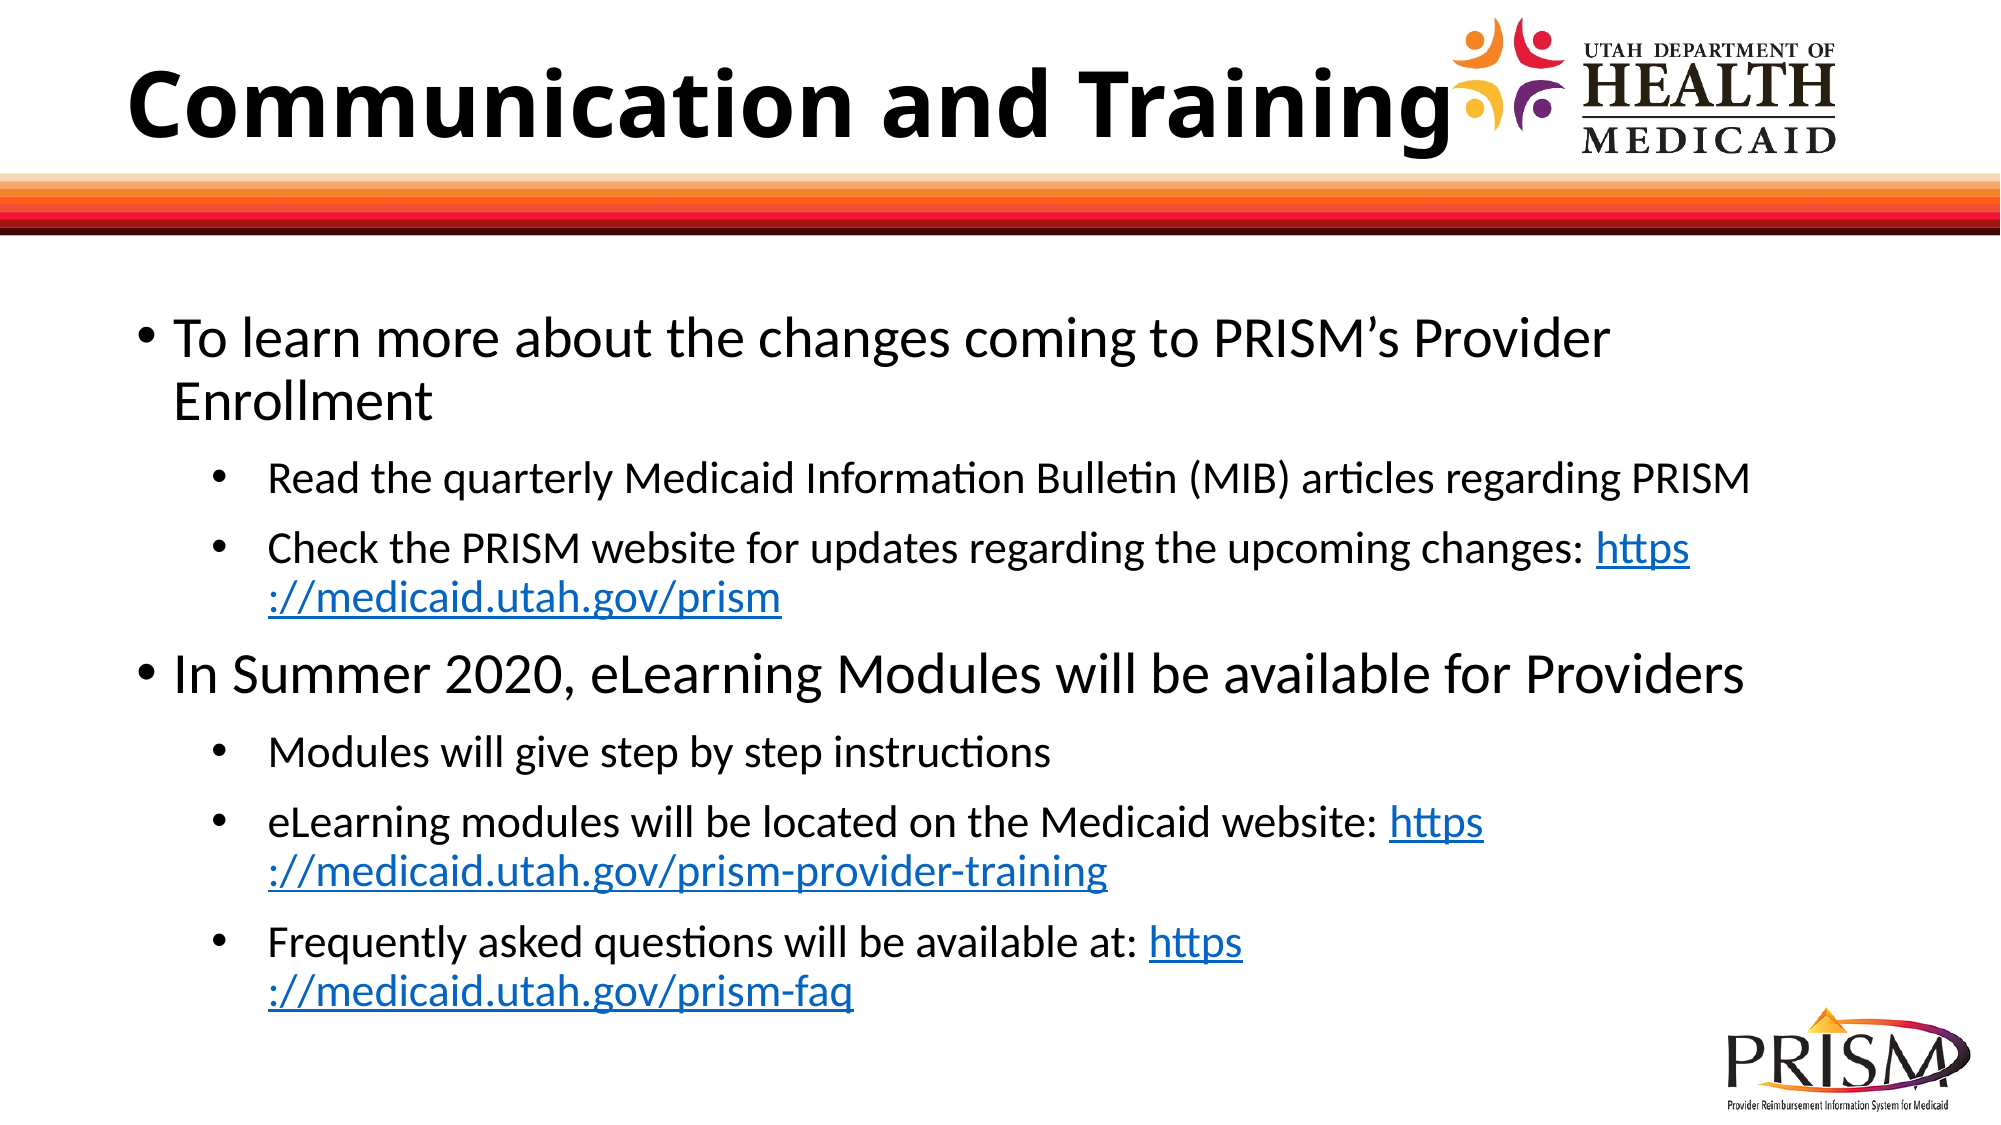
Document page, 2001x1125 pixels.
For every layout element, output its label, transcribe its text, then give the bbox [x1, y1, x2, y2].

picture [1728, 1007, 1971, 1112]
text_box Communication and Training [110, 8, 1836, 165]
picture [0, 10, 2000, 249]
text_box To learn more about the changes coming to PRISM’s Provider Enrollment Read the quarterly Medicaid Information Bulletin (MIB) articles regarding PRISM Check the PRISM website for updates regarding the upcoming changes: https://medicaid.utah.gov/prism In Summer 2020, eLearning Modules will be available for Providers Modules will give step by step instructions eLearning modules will be located on the Medicaid website: https://medicaid.utah.gov/prism-provider-training Frequently asked questions will be available at: https://medicaid.utah.gov/prism-faq [121, 299, 1773, 1040]
